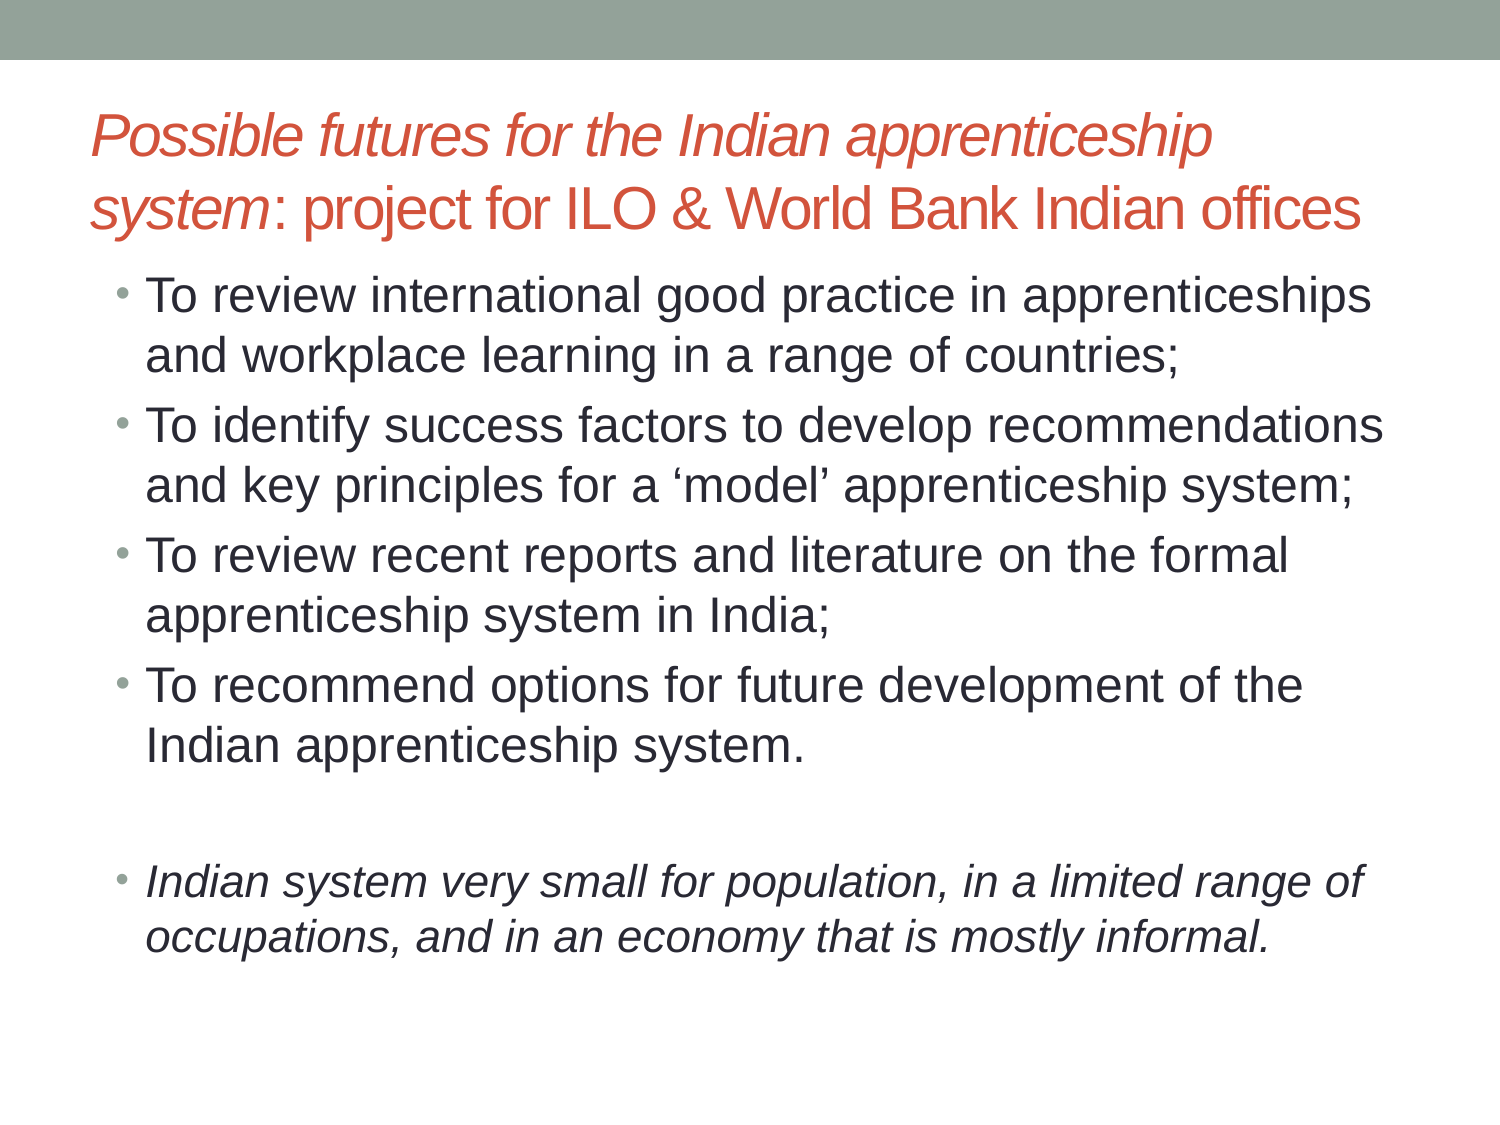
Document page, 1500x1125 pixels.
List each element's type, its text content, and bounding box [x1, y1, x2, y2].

list To review international good practice in apprenticeships and workplace learning in a range of countries; To identify success factors to develop recommendations and key principles for a ‘model’ apprenticeship system; To review recent reports and literature on the formal apprenticeship system in India; To recommend options for future development of the Indian apprenticeship system. Indian system very small for population, in a limited range of occupations, and in an economy that is mostly informal. [100, 255, 1451, 998]
title Possible futures for the Indian apprenticeship system: project for ILO & World Bank Indian offices [75, 87, 1425, 250]
